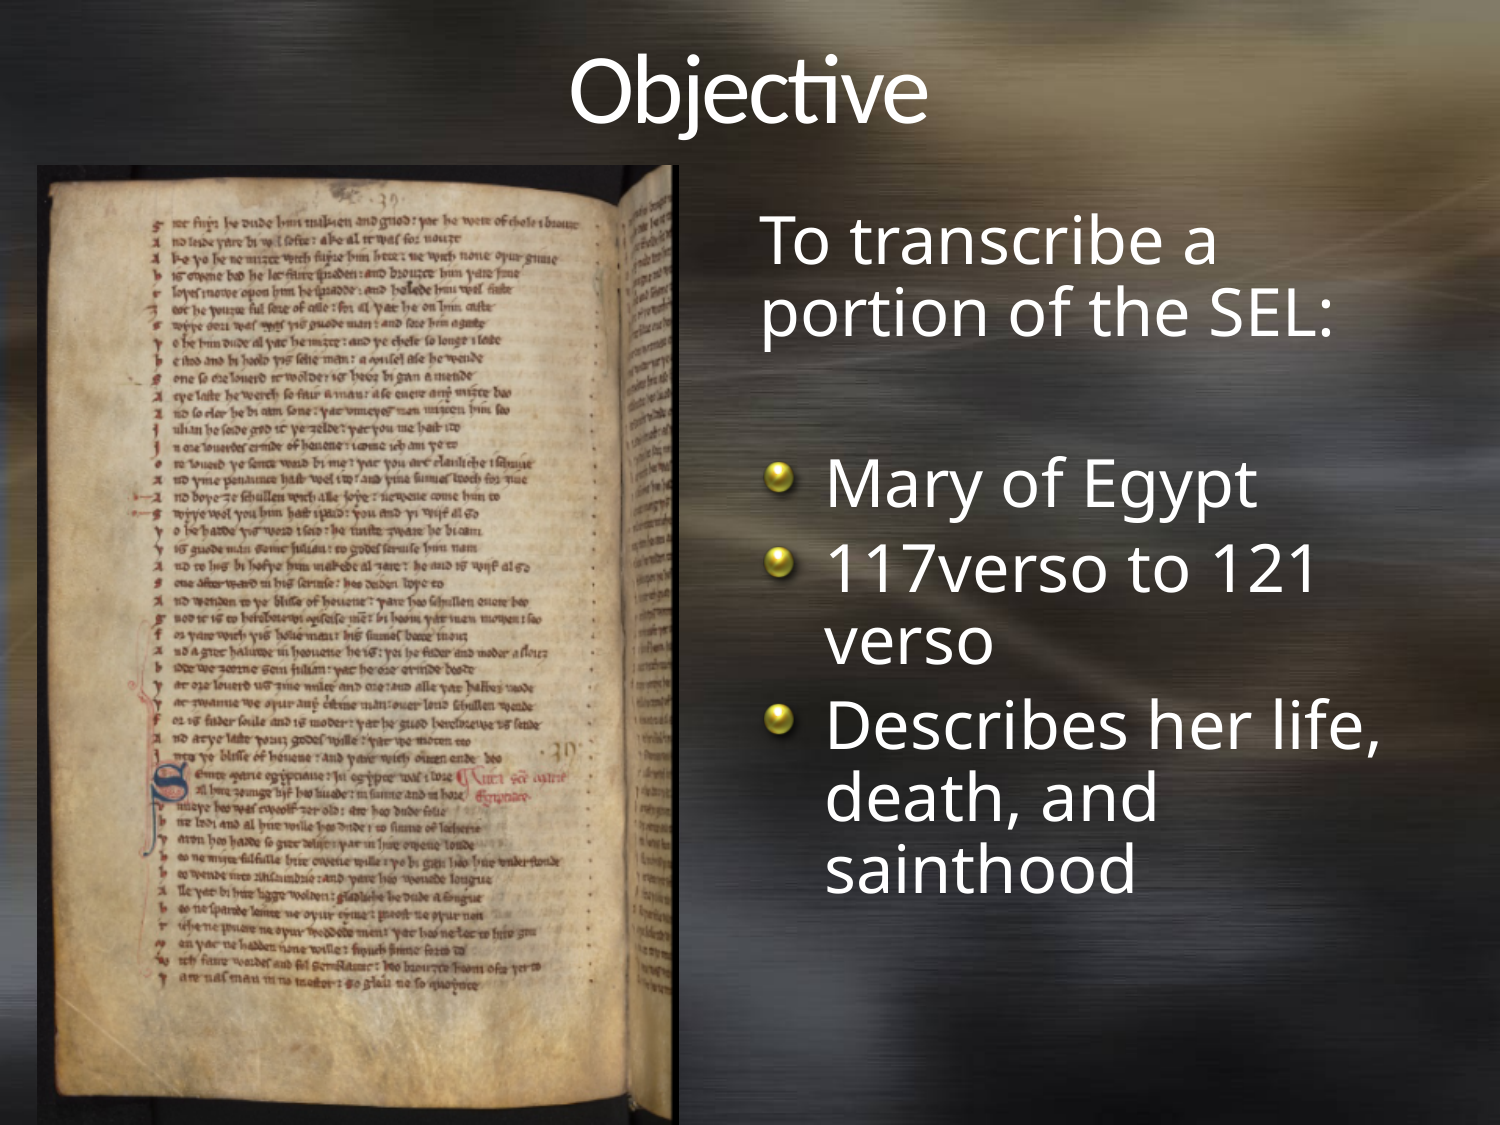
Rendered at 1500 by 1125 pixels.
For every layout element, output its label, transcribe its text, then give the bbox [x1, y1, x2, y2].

title Objective [62, 37, 1438, 147]
text_box To transcribe a portion of the SEL: Mary of Egypt 117verso to 121 verso Describes her life, death, and sainthood [744, 200, 1482, 863]
picture [0, 0, 1500, 1125]
